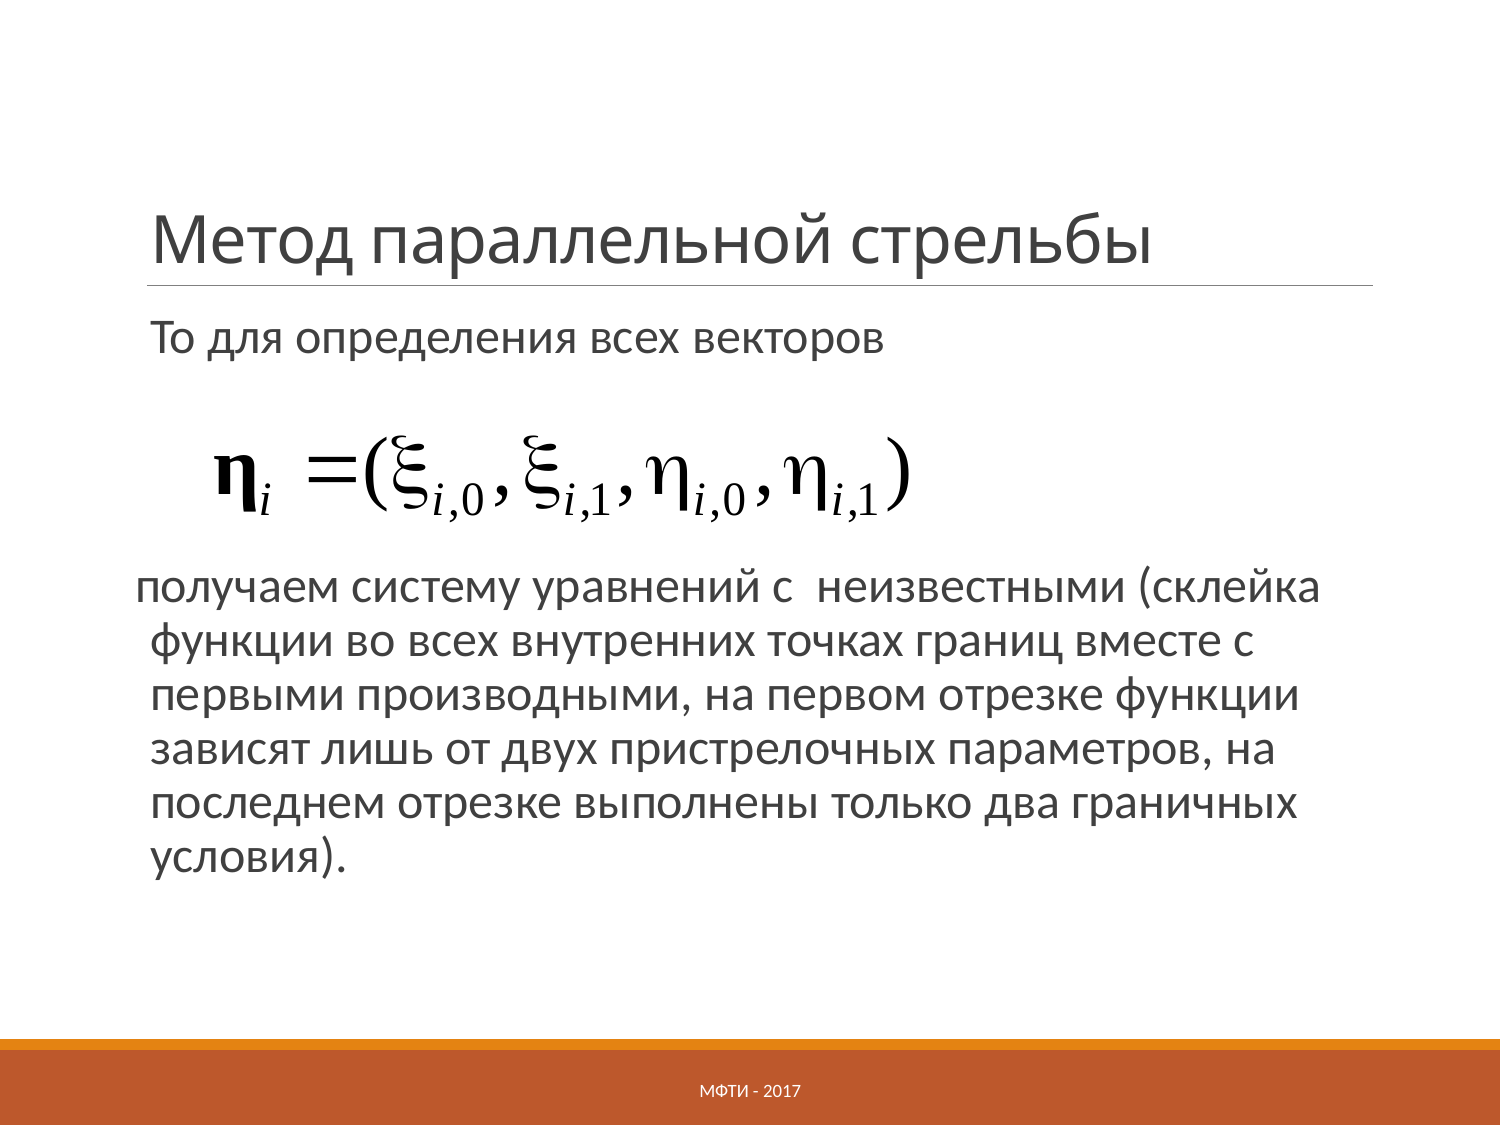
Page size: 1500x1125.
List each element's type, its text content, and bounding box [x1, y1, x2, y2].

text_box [199, 410, 927, 543]
footer МФТИ - 2017 [453, 1059, 1047, 1120]
list То для определения всех векторов получаем систему уравнений с неизвестными (склейка функции во всех внутренних точках границ вместе с первыми производными, на первом отрезке функции зависят лишь от двух пристрелочных параметров, на последнем отрезке выполнены только два граничных условия). [135, 302, 1373, 542]
list То для определения всех векторов получаем систему уравнений с неизвестными (склейка функции во всех внутренних точках границ вместе с первыми производными, на первом отрезке функции зависят лишь от двух пристрелочных параметров, на последнем отрезке выполнены только два граничных условия). [135, 543, 1373, 963]
title Метод параллельной стрельбы [135, 47, 1373, 285]
